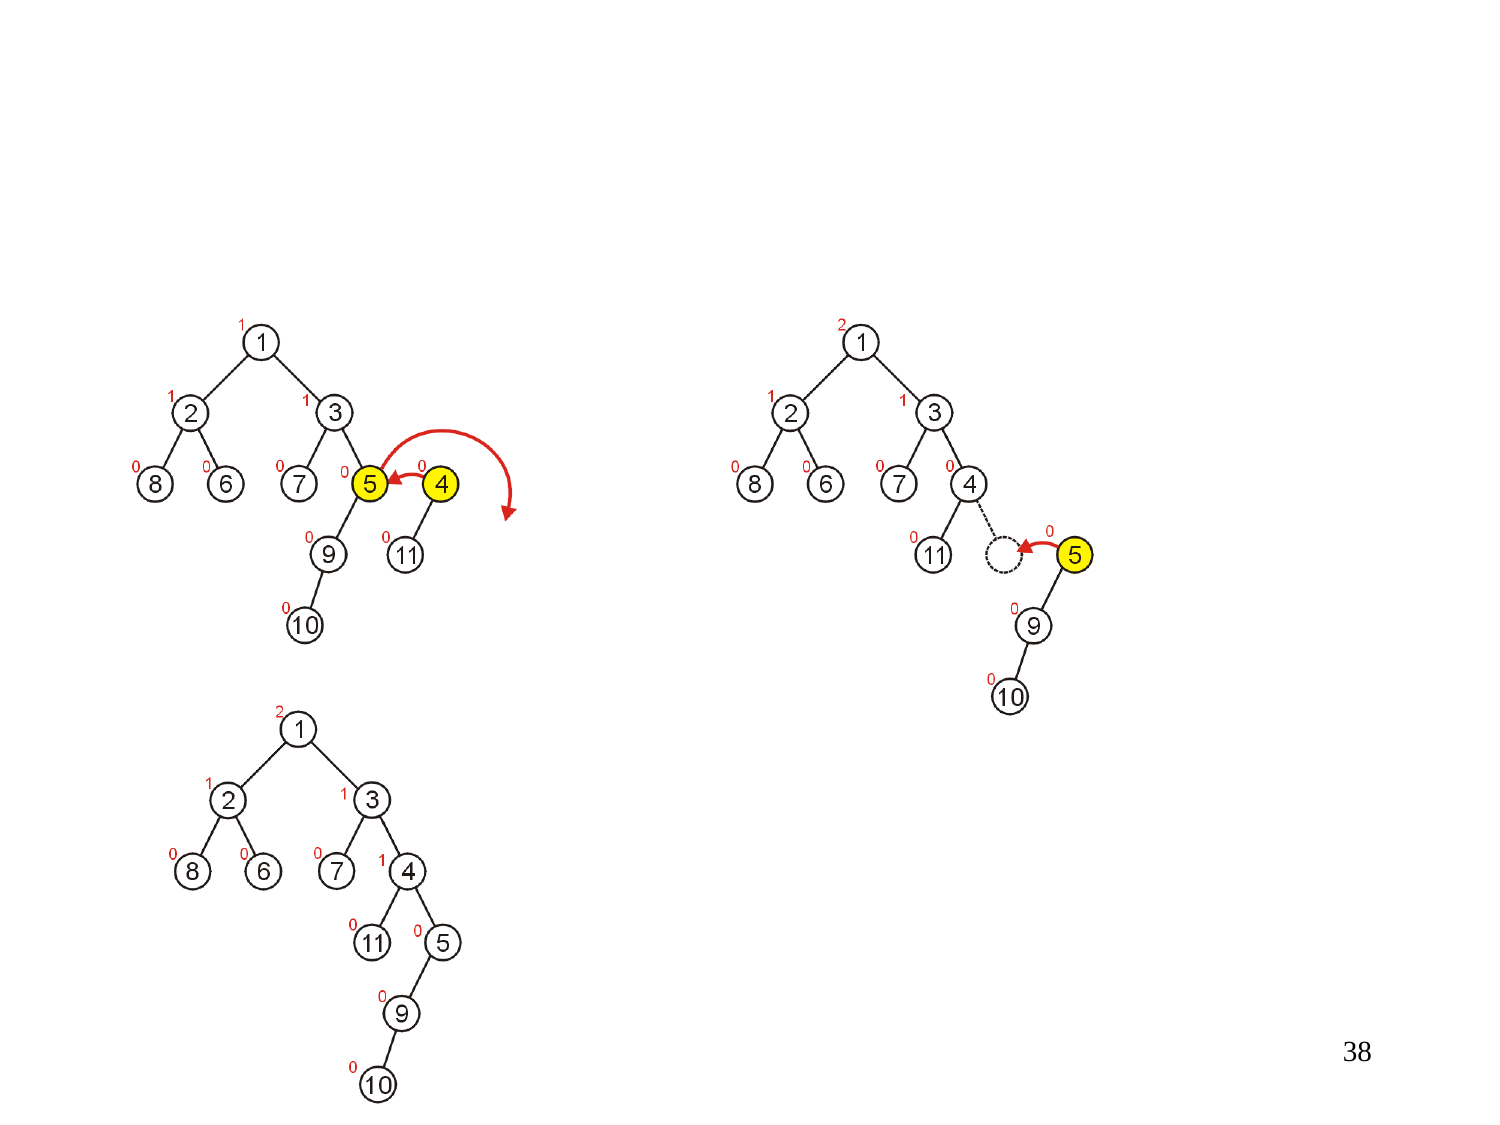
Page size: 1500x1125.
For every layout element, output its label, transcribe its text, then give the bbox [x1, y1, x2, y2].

picture [724, 312, 1168, 721]
picture [124, 312, 606, 1108]
slide_number 38 [1074, 1025, 1388, 1100]
